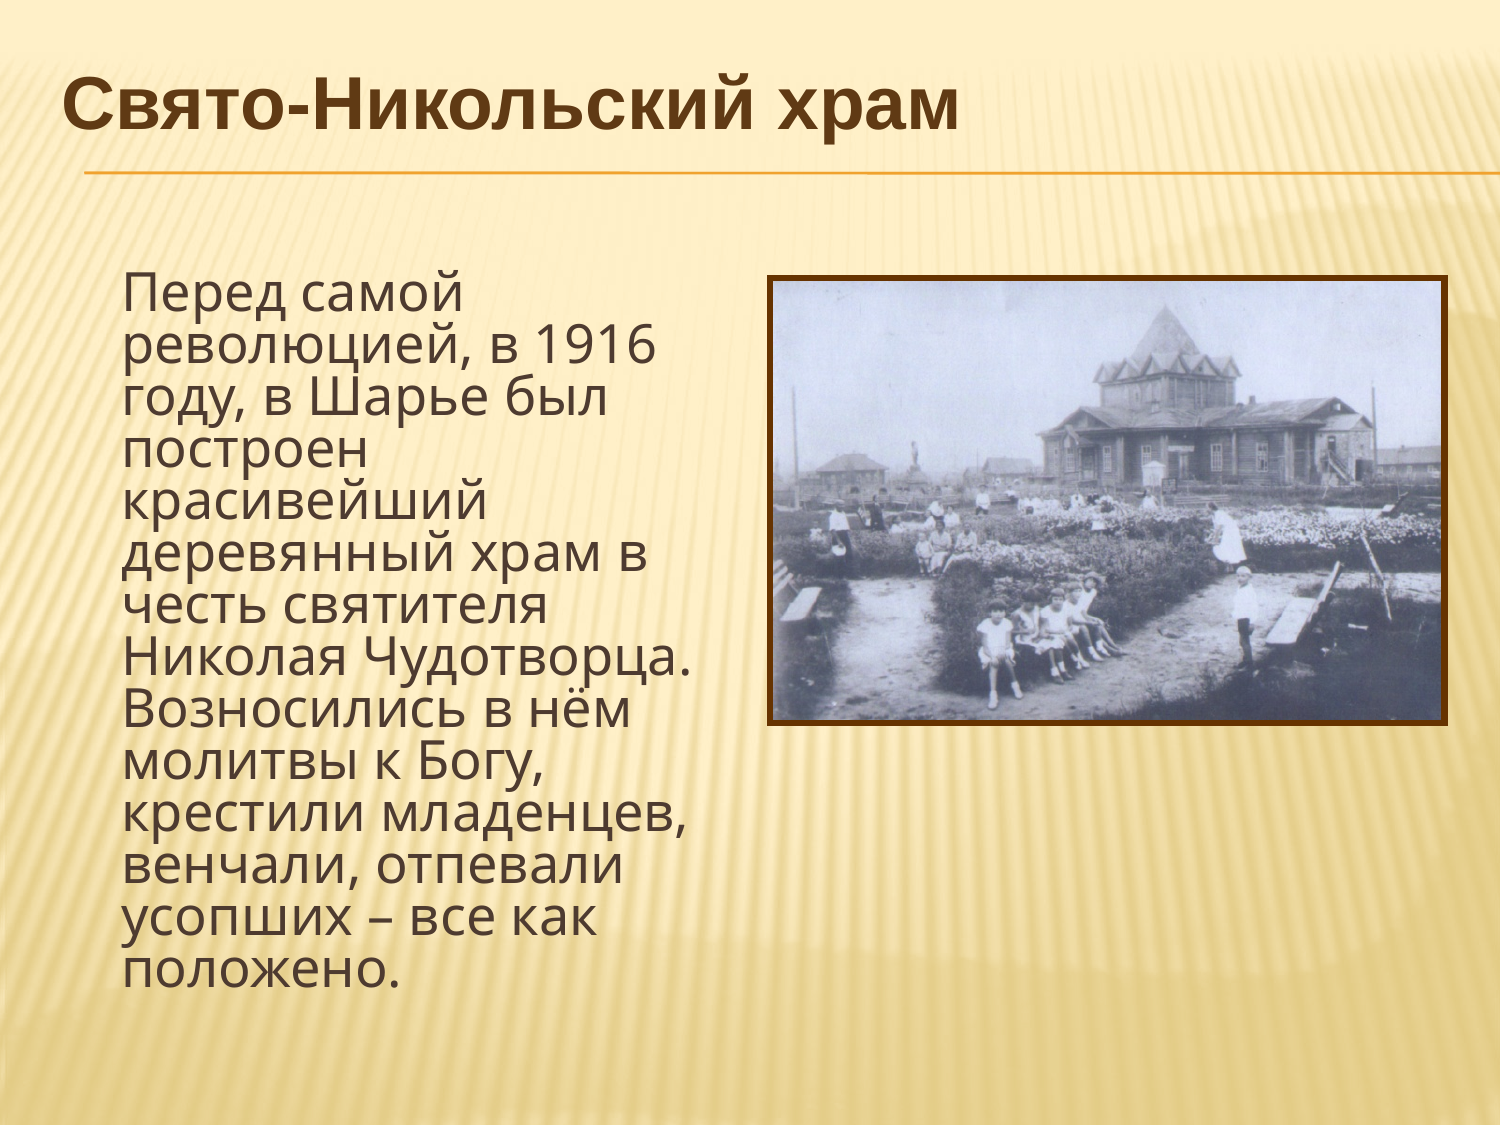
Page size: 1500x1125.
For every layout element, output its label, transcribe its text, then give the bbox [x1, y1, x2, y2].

list Перед самой революцией, в 1916 году, в Шарье был построен красивейший деревянный храм в честь святителя Николая Чудотворца. Возносились в нём молитвы к Богу, крестили младенцев, венчали, отпевали усопших – все как положено. [49, 262, 738, 1038]
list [773, 280, 1442, 721]
text_box Свято-Никольский храм [46, 46, 1020, 152]
